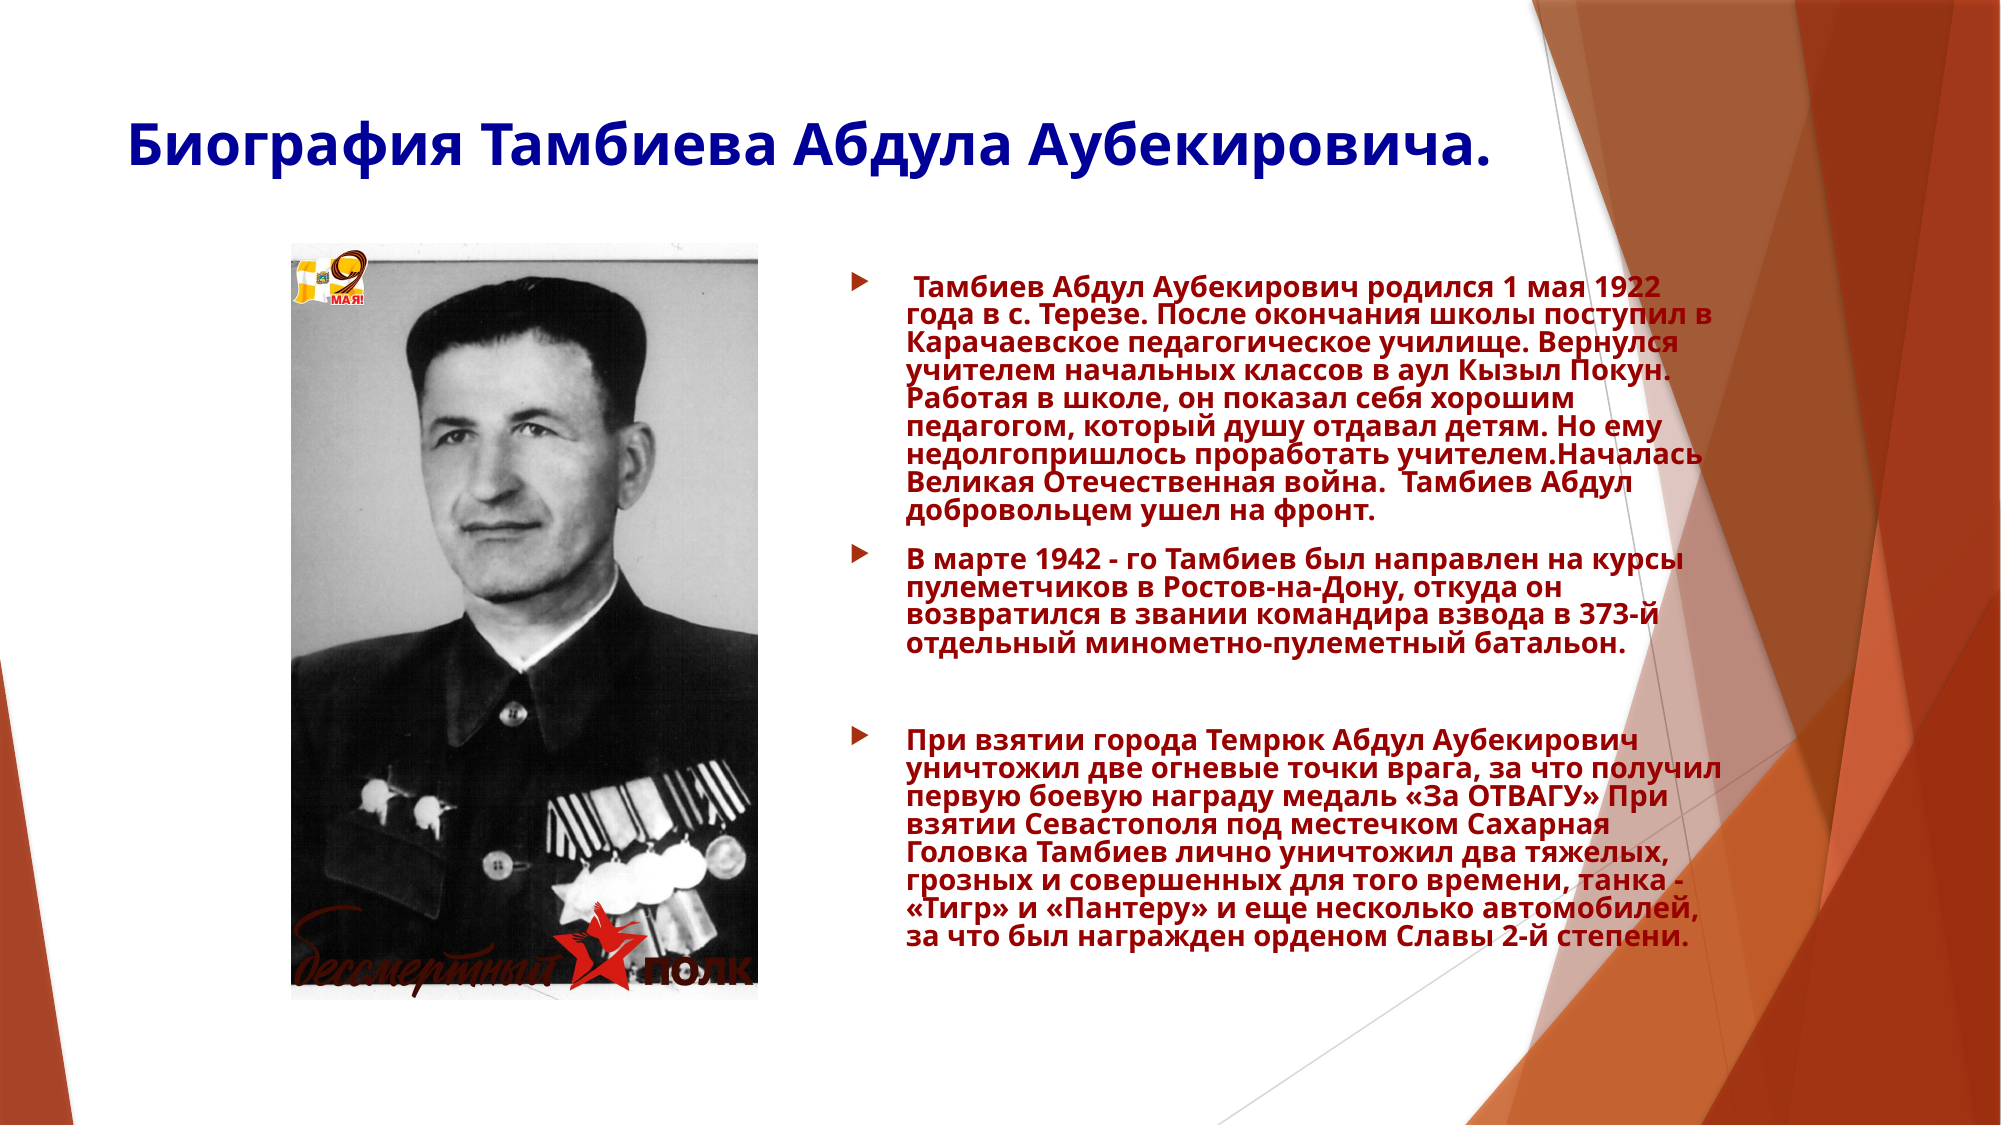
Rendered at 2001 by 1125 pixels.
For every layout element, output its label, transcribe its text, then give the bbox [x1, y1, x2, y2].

list Тамбиев Абдул Аубекирович родился 1 мая 1922 года в с. Терезе. После окончания школы поступил в Карачаевское педагогическое училище. Вернулся учителем начальных классов в аул Кызыл Покун. Работая в школе, он показал себя хорошим педагогом, который душу отдавал детям. Но ему недолгопришлось проработать учителем.Началась Великая Отечественная война. Тамбиев Абдул добровольцем ушел на фронт. В марте 1942 - го Тамбиев был направлен на курсы пулеметчиков в Ростов-на-Дону, откуда он возвратился в звании командира взвода в 373-й отдельный минометно-пулеметный батальон. При взятии города Темрюк Абдул Аубекирович уничтожил две огневые точки врага, за что получил первую боевую награду медаль «За ОТВАГУ» При взятии Севастополя под местечком Сахарная Головка Тамбиев лично уничтожил два тяжелых, грозных и совершенных для того времени, танка - «Тигр» и «Пантеру» и еще несколько автомобилей, за что был награжден орденом Славы 2-й степени. [834, 267, 1750, 1000]
title Биография Тамбиева Абдула Аубекировича. [111, 99, 1522, 317]
picture [290, 242, 758, 1000]
